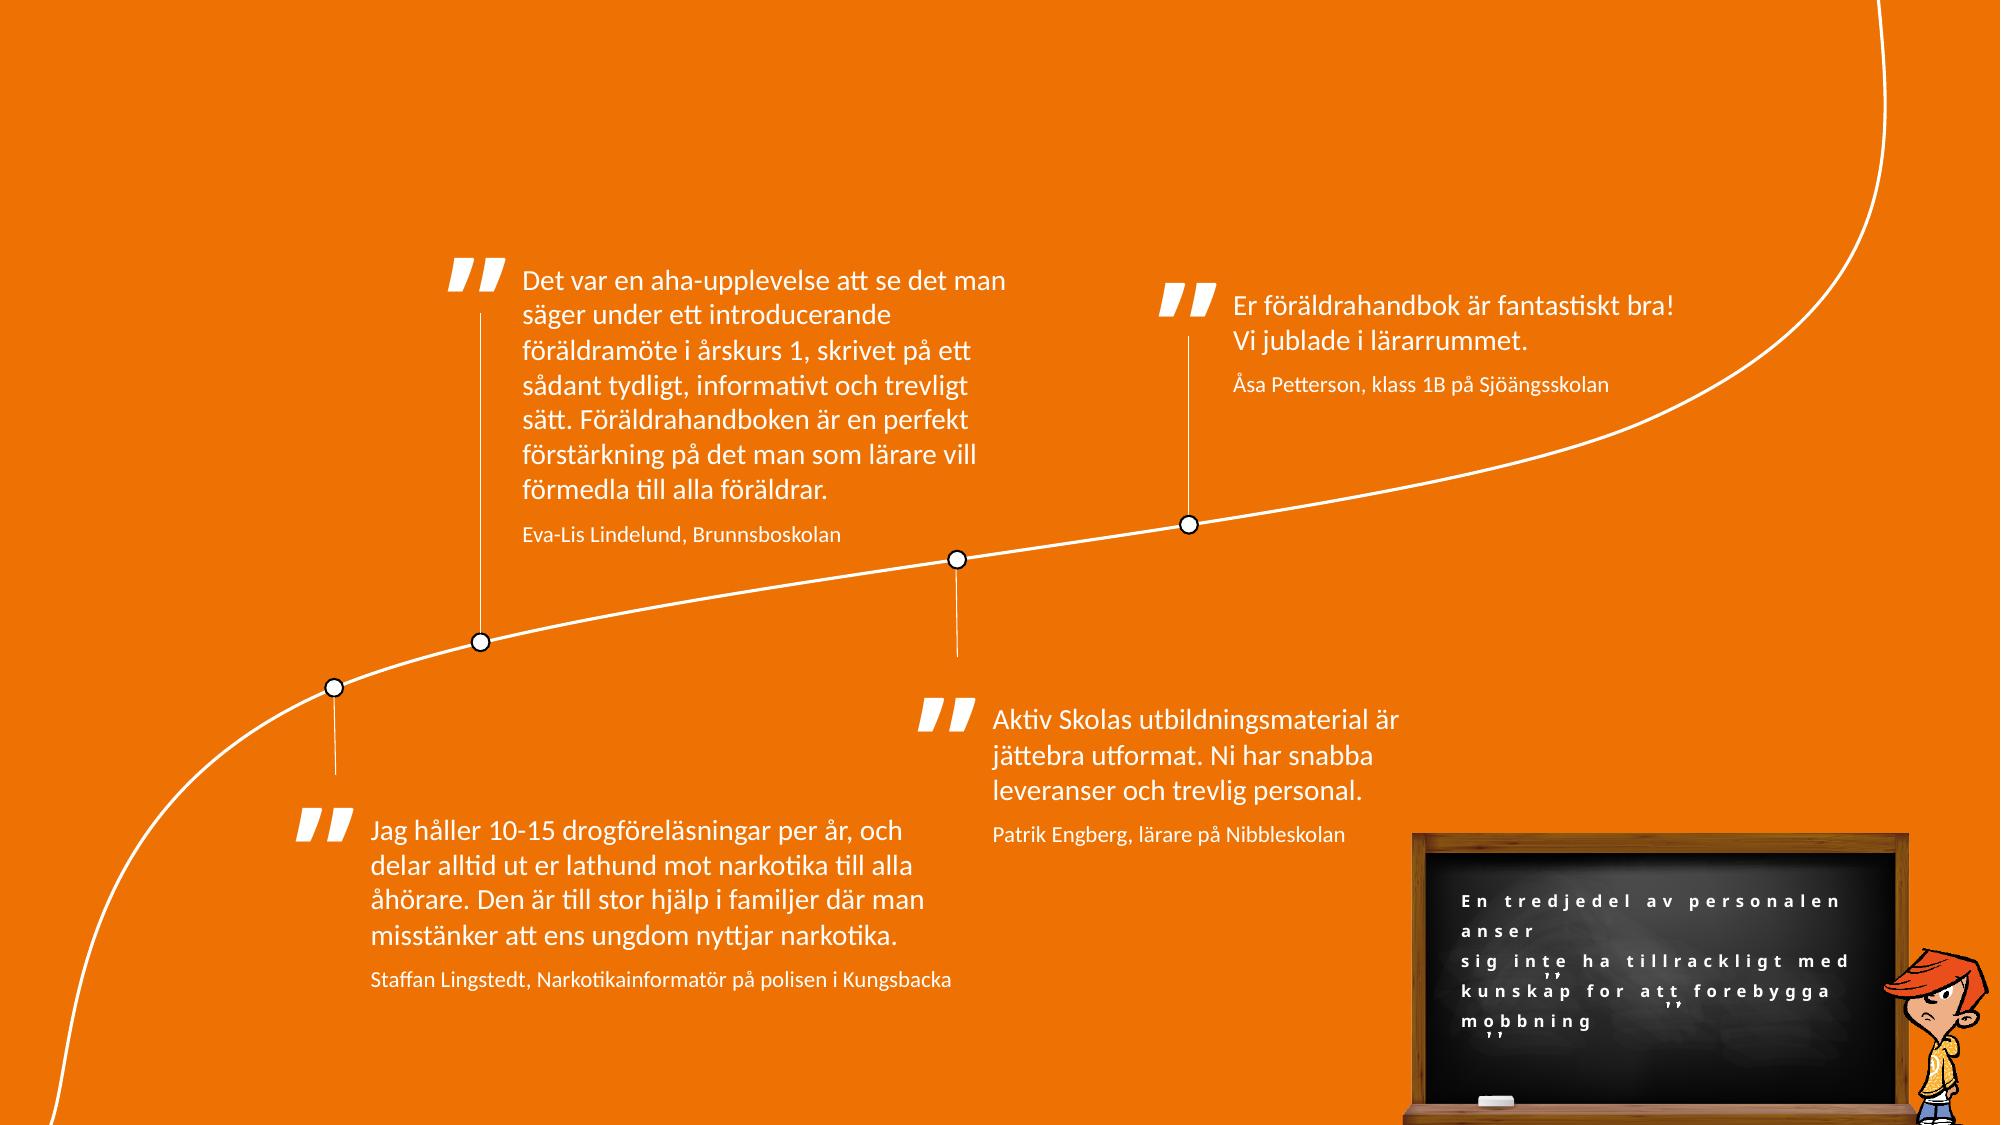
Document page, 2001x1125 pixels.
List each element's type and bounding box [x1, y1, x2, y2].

text_box [1027, 454, 1142, 550]
text_box [1142, 236, 1738, 534]
text_box [1402, 833, 1989, 1125]
text_box [357, 652, 822, 678]
text_box [280, 678, 976, 1002]
text_box [902, 550, 1497, 857]
text_box [431, 211, 1027, 652]
text_box [1495, 0, 1887, 373]
text_box [49, 713, 280, 1125]
